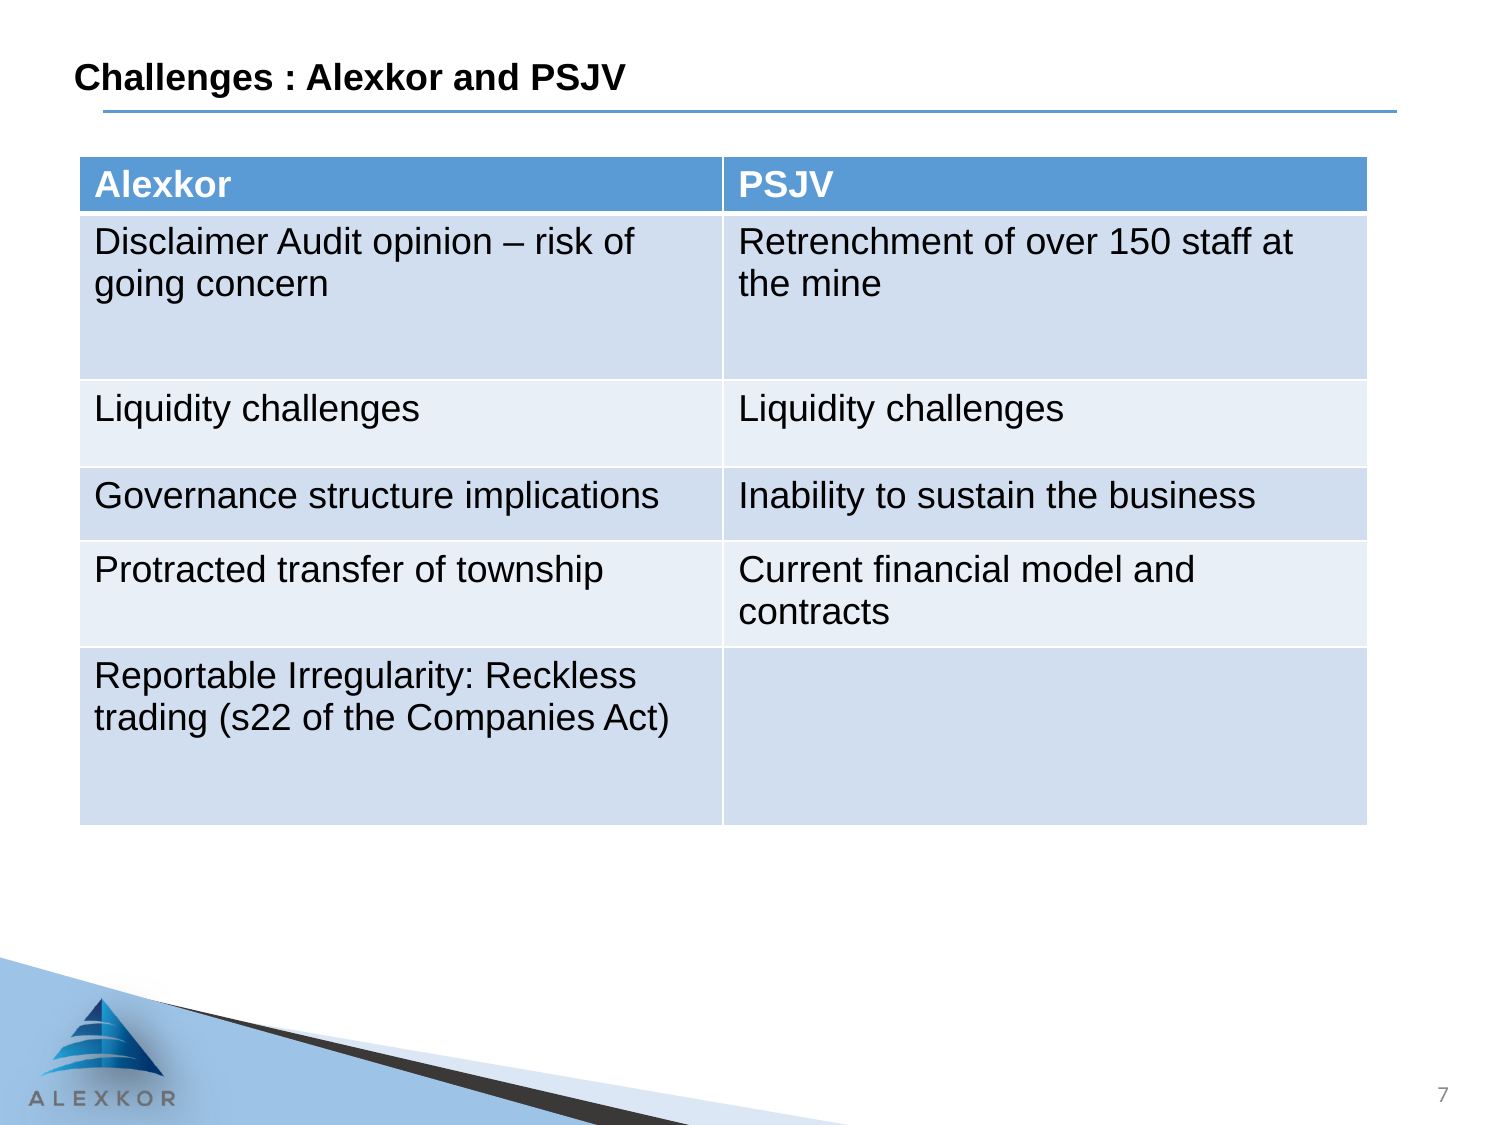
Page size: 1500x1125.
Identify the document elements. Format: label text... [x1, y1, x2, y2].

table_cell Governance structure implications [80, 468, 722, 540]
table_cell Reportable Irregularity: Reckless trading (s22 of the Companies Act) [80, 648, 722, 825]
table_cell Disclaimer Audit opinion – risk of going concern [80, 216, 722, 379]
table_cell Liquidity challenges [724, 381, 1367, 466]
table_header PSJV [724, 157, 1367, 211]
table_cell Retrenchment of over 150 staff at the mine [724, 216, 1367, 379]
picture [28, 998, 175, 1106]
table_header Alexkor [80, 157, 722, 211]
title Challenges : Alexkor and PSJV [73, 50, 1368, 217]
table_cell Inability to sustain the business [724, 468, 1367, 540]
table_cell Liquidity challenges [80, 381, 722, 466]
table_cell [724, 648, 1367, 825]
slide_number 7 [1299, 1062, 1464, 1123]
table_cell Protracted transfer of township [80, 542, 722, 646]
table_cell Current financial model and contracts [724, 542, 1367, 646]
